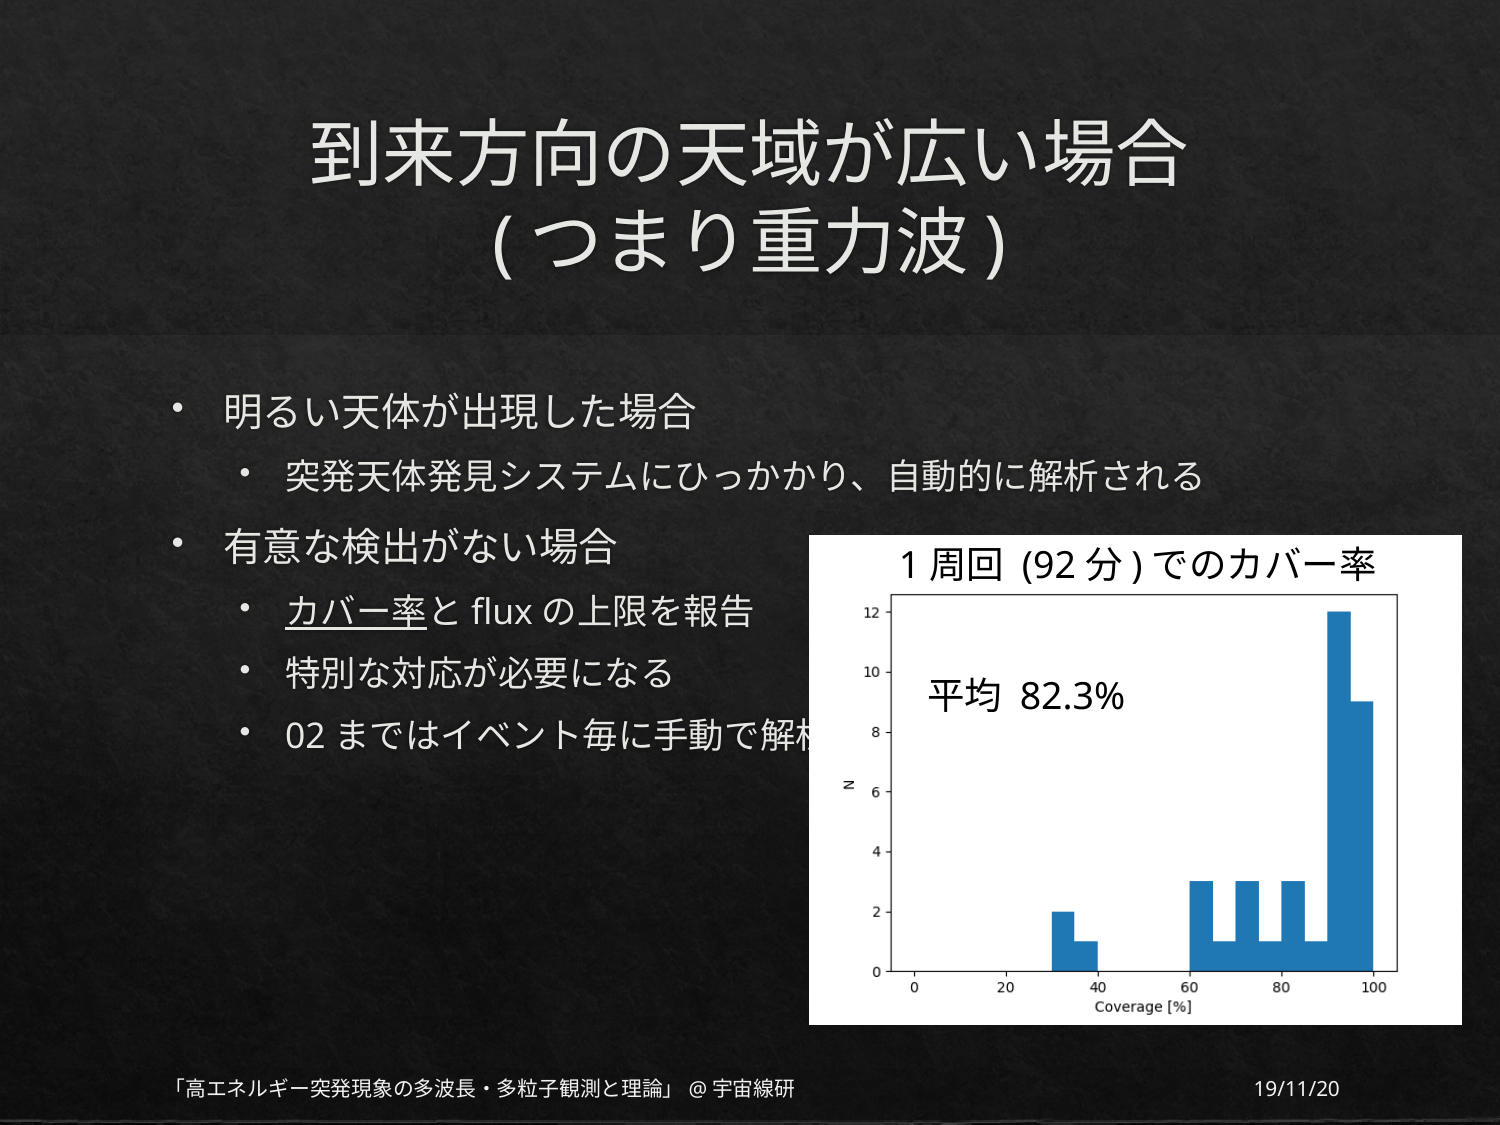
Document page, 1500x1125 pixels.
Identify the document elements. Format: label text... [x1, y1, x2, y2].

title 到来方向の天域が広い場合 (つまり重力波) [112, 99, 1387, 291]
text_box [0, 0, 1500, 332]
picture [0, 335, 1500, 1125]
